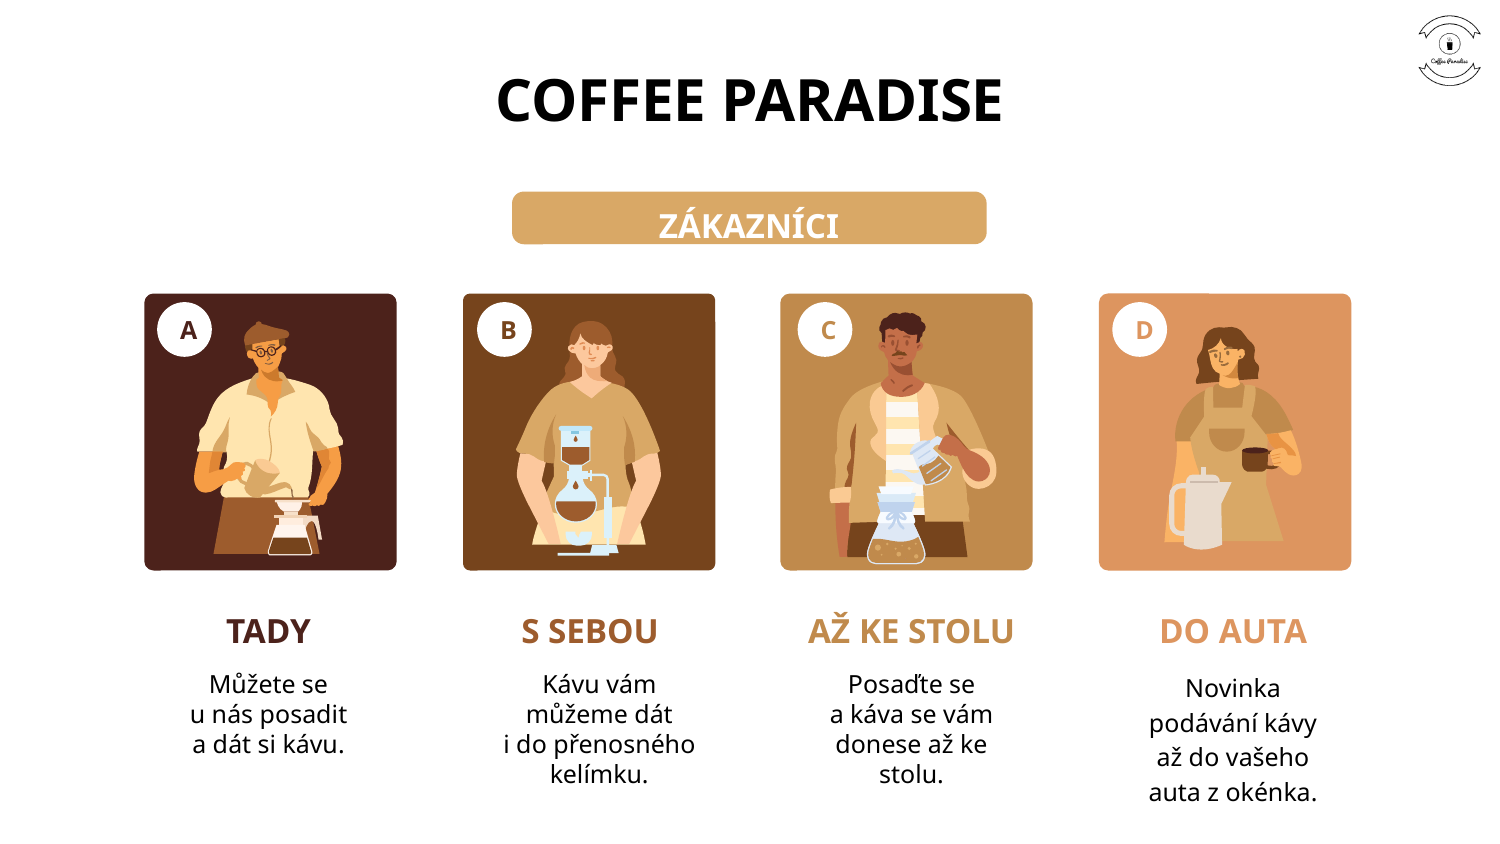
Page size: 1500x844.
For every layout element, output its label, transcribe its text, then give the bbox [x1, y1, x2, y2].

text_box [782, 295, 1031, 569]
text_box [1101, 295, 1350, 569]
text_box [512, 191, 987, 245]
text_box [146, 295, 395, 569]
text_box S SEBOU [466, 589, 714, 665]
picture [1399, 0, 1500, 101]
text_box TADY [144, 589, 393, 665]
text_box Novinka podávání kávy až do vašeho auta z okénka. [1129, 665, 1337, 767]
text_box Kávu vám můžeme dát i do přenosného kelímku. [486, 665, 713, 768]
text_box Posaďte se a káva se vám donese až ke stolu. [808, 665, 1015, 767]
text_box AŽ KE STOLU [787, 589, 1036, 665]
text_box ZÁKAZNÍCI [528, 184, 970, 238]
text_box DO AUTA [1109, 589, 1357, 665]
text_box COFFEE PARADISE [51, 48, 1449, 142]
text_box Můžete se u nás posadit a dát si kávu. [165, 665, 372, 768]
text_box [465, 295, 714, 569]
